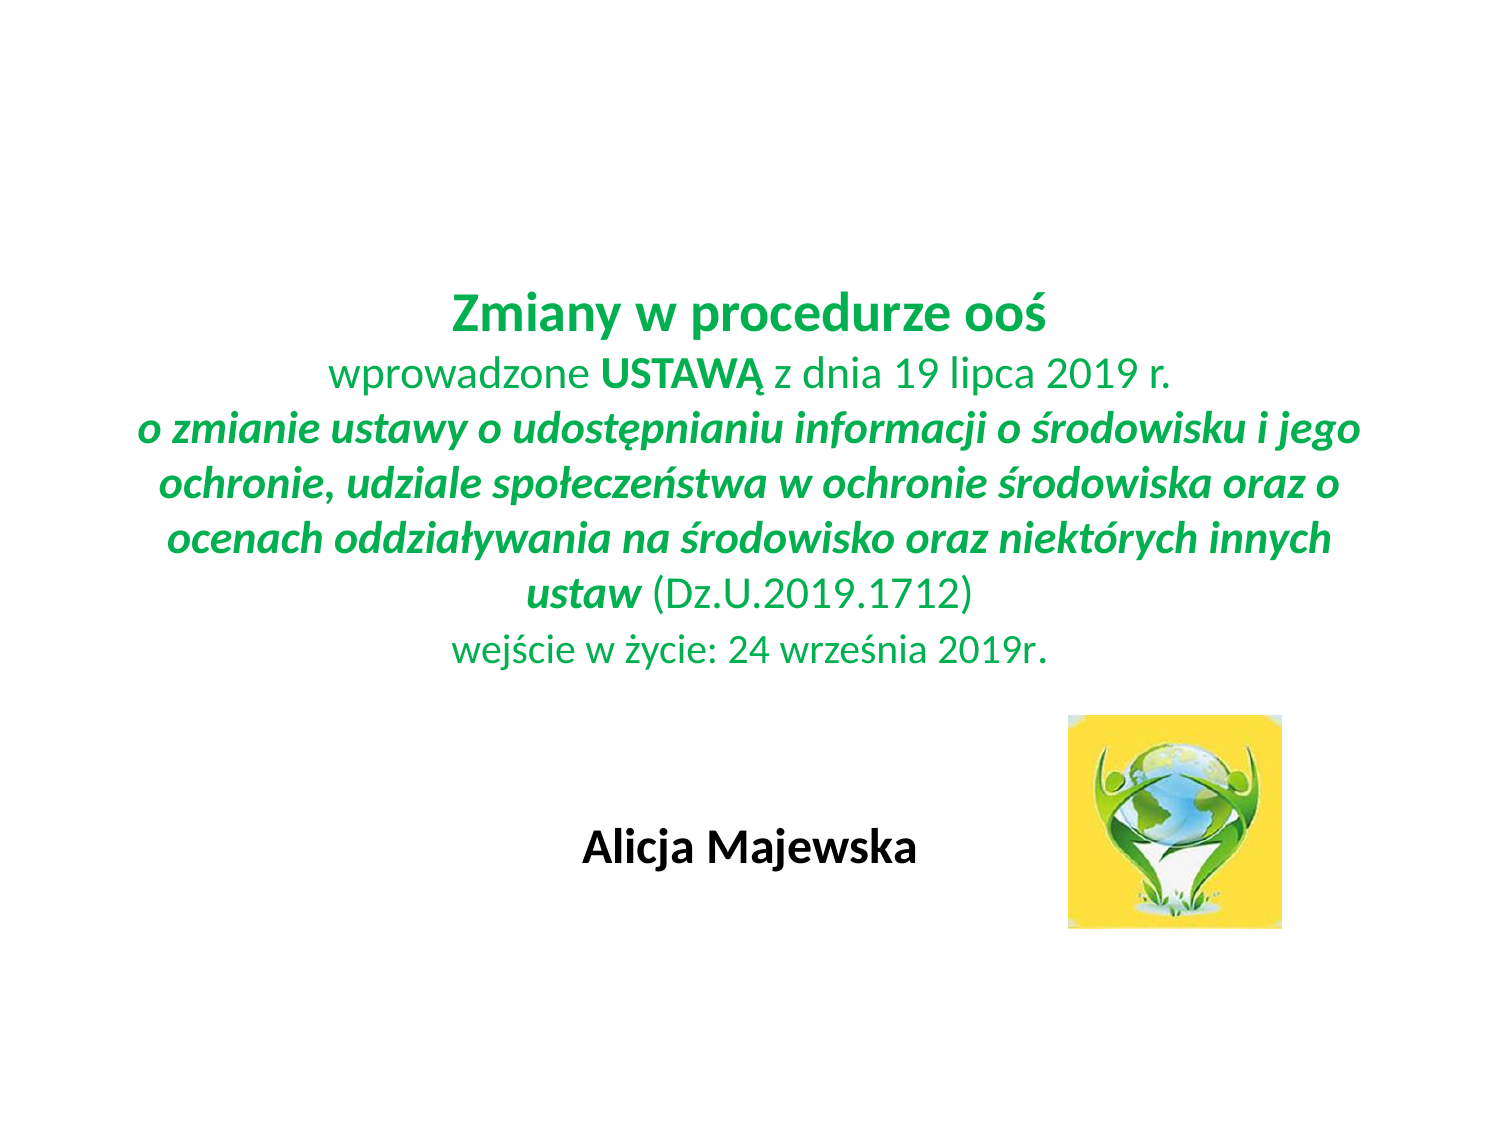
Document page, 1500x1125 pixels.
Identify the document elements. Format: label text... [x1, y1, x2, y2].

subtitle Alicja Majewska [225, 716, 1066, 882]
picture [1068, 715, 1282, 929]
title Zmiany w procedurze ooś wprowadzone USTAWĄ z dnia 19 lipca 2019 r. o zmianie ustawy o udostępnianiu informacji o środowisku i jego ochronie, udziale społeczeństwa w ochronie środowiska oraz o ocenach oddziaływania na środowisko oraz niektórych innych ustaw (Dz.U.2019.1712) wejście w życie: 24 września 2019r. [112, 255, 1388, 693]
